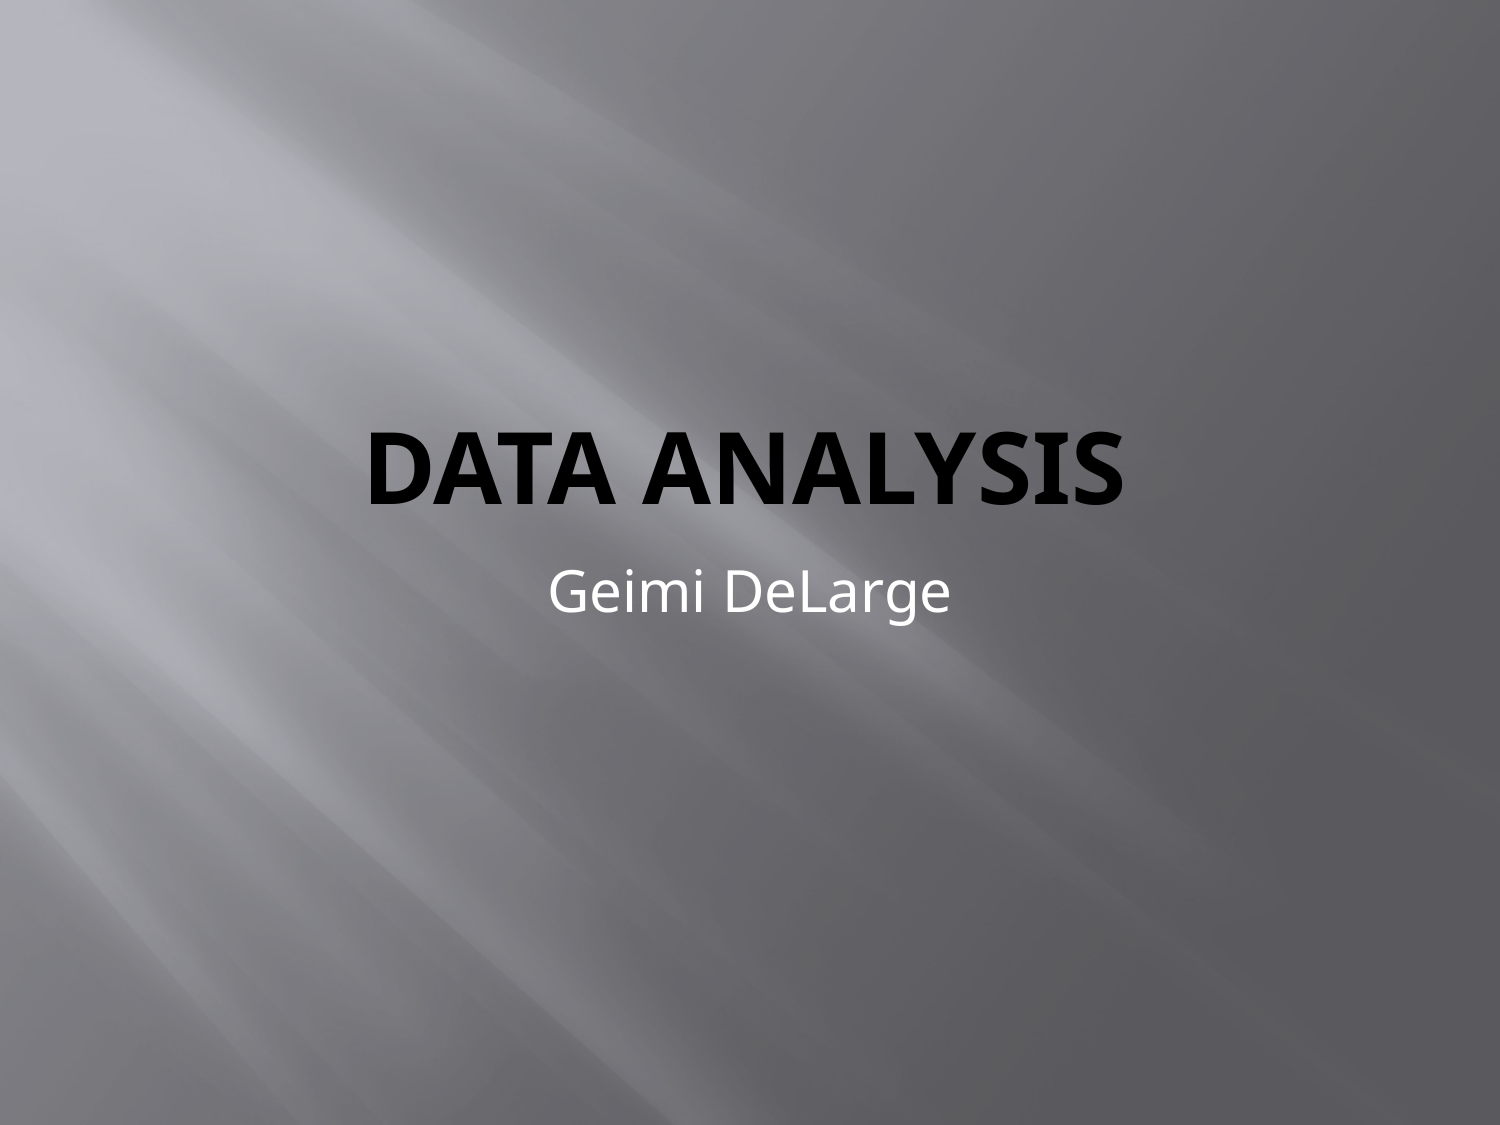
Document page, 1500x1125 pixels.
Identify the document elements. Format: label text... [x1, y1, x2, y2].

title Data Analysis [69, 224, 1420, 525]
subtitle Geimi DeLarge [225, 546, 1275, 834]
